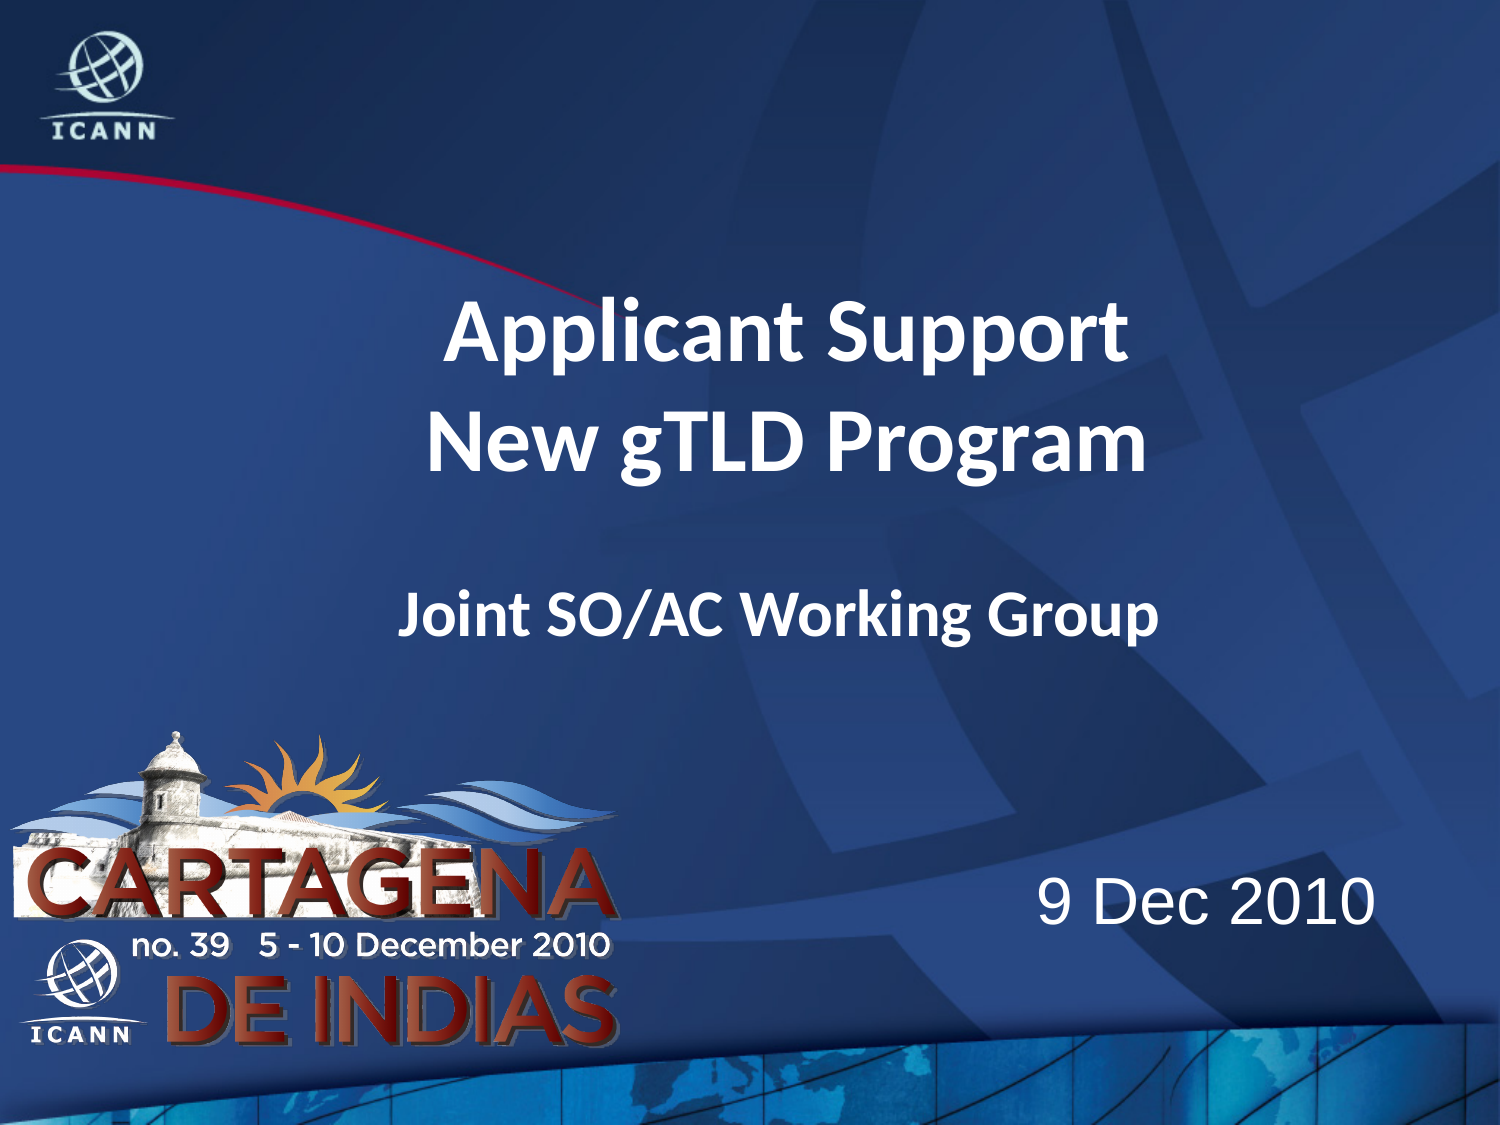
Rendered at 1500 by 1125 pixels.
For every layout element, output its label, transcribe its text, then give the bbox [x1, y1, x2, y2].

picture [0, 0, 1500, 1125]
title Applicant Support New gTLD Program Joint SO/AC Working Group [150, 262, 1425, 667]
subtitle 9 Dec 2010 [912, 849, 1500, 1013]
